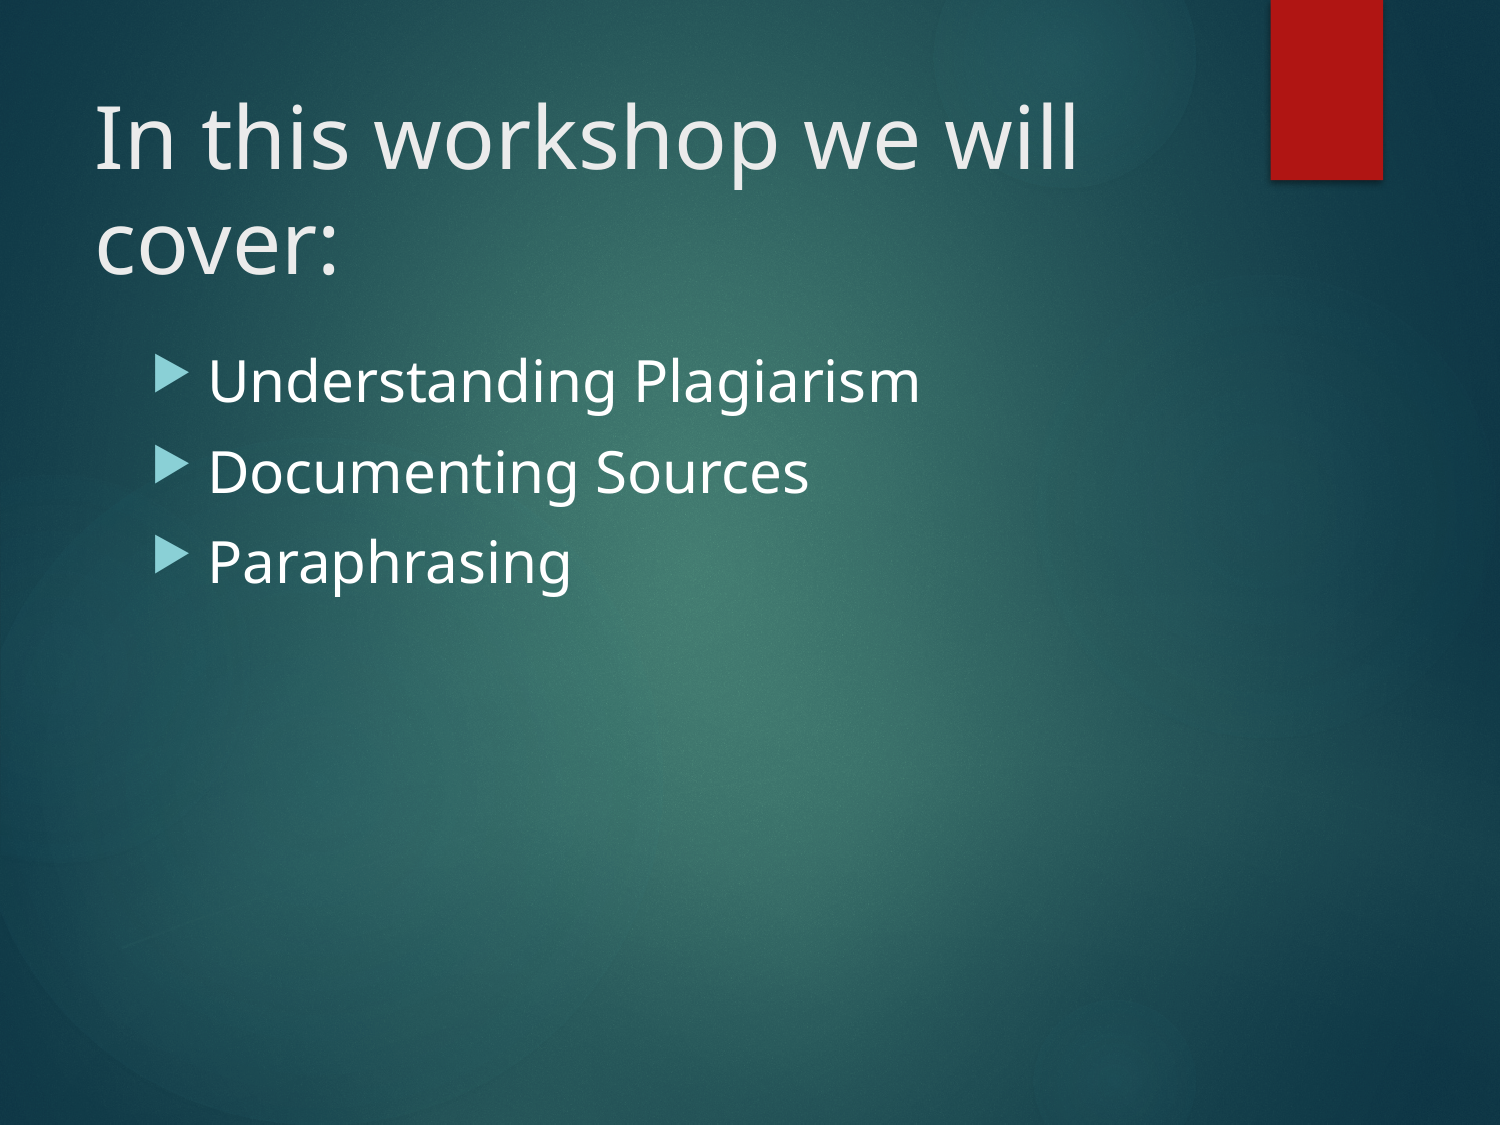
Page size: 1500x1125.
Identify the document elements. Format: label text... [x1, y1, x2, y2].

list Understanding Plagiarism Documenting Sources Paraphrasing [135, 336, 1237, 1025]
title In this workshop we will cover: [79, 74, 1237, 304]
